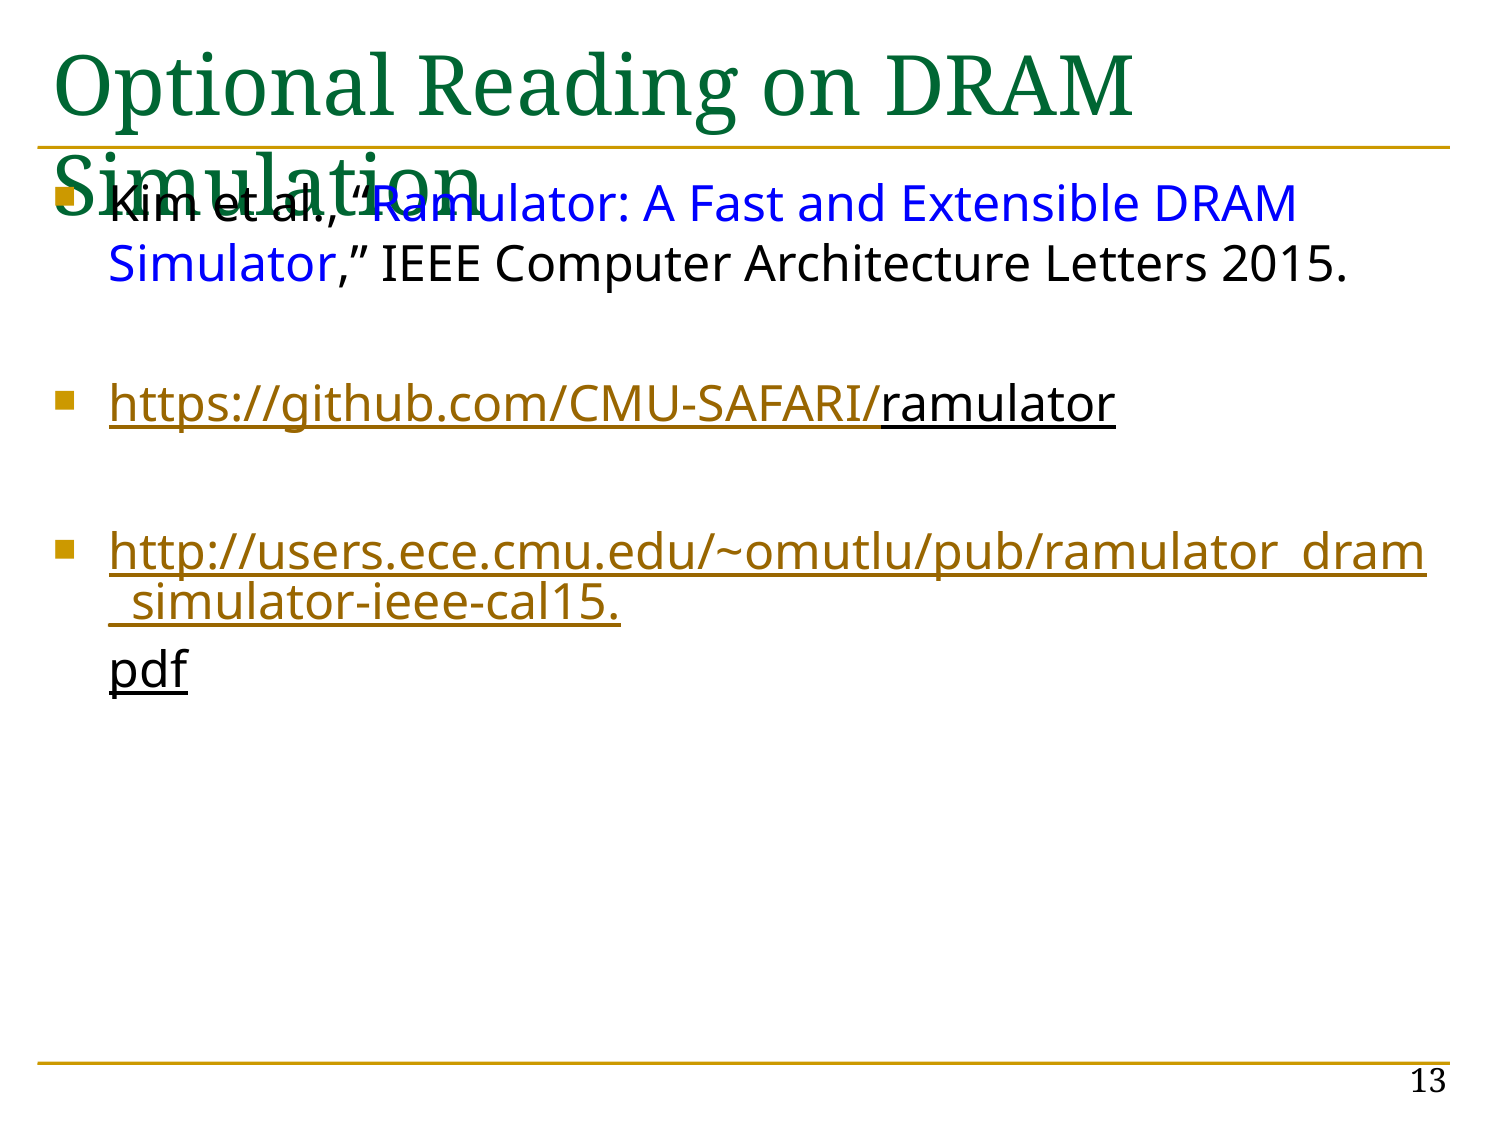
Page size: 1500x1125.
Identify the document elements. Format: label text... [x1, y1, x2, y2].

list Kim et al., “Ramulator: A Fast and Extensible DRAM Simulator,” IEEE Computer Architecture Letters 2015. https://github.com/CMU-SAFARI/ramulator http://users.ece.cmu.edu/~omutlu/pub/ramulator_dram_simulator-ieee-cal15.pdf [37, 163, 1450, 1016]
slide_number 13 [1111, 1036, 1462, 1112]
title Optional Reading on DRAM Simulation [37, 24, 1450, 163]
